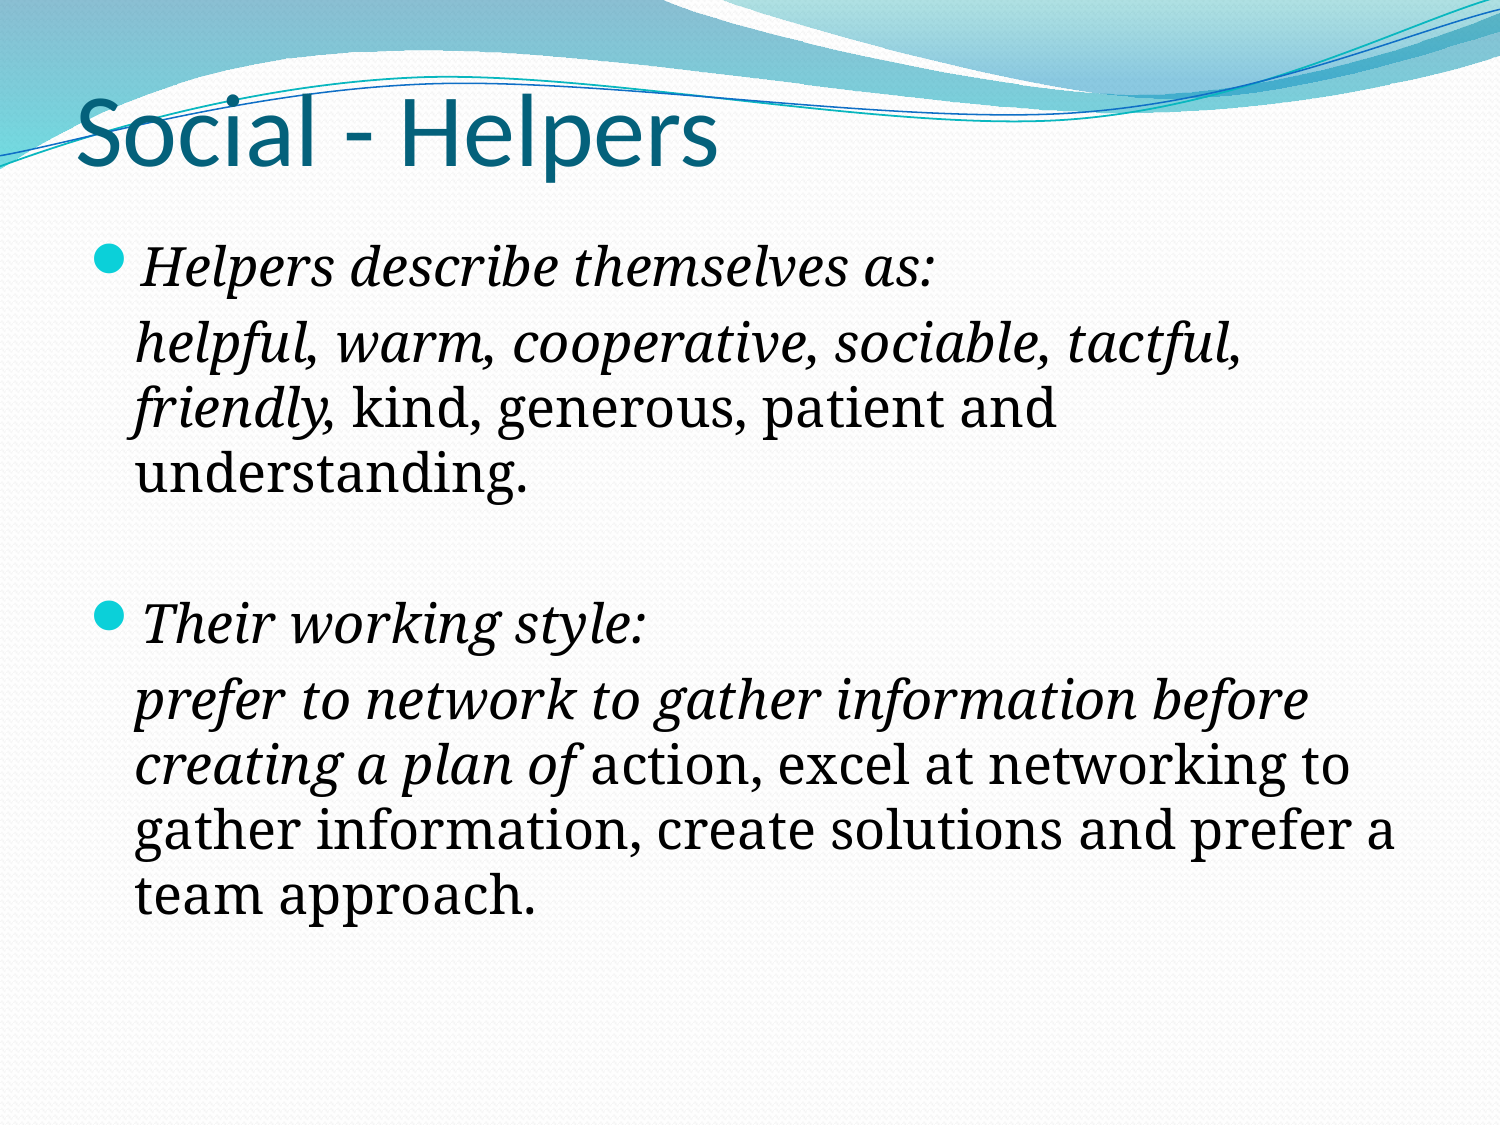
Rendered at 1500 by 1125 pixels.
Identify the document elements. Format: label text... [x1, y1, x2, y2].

list Helpers describe themselves as: helpful, warm, cooperative, sociable, tactful, friendly, kind, generous, patient and understanding. Their working style: prefer to network to gather information before creating a plan of action, excel at networking to gather information, create solutions and prefer a team approach. [75, 224, 1425, 1038]
title Social - Helpers [75, 0, 1425, 188]
